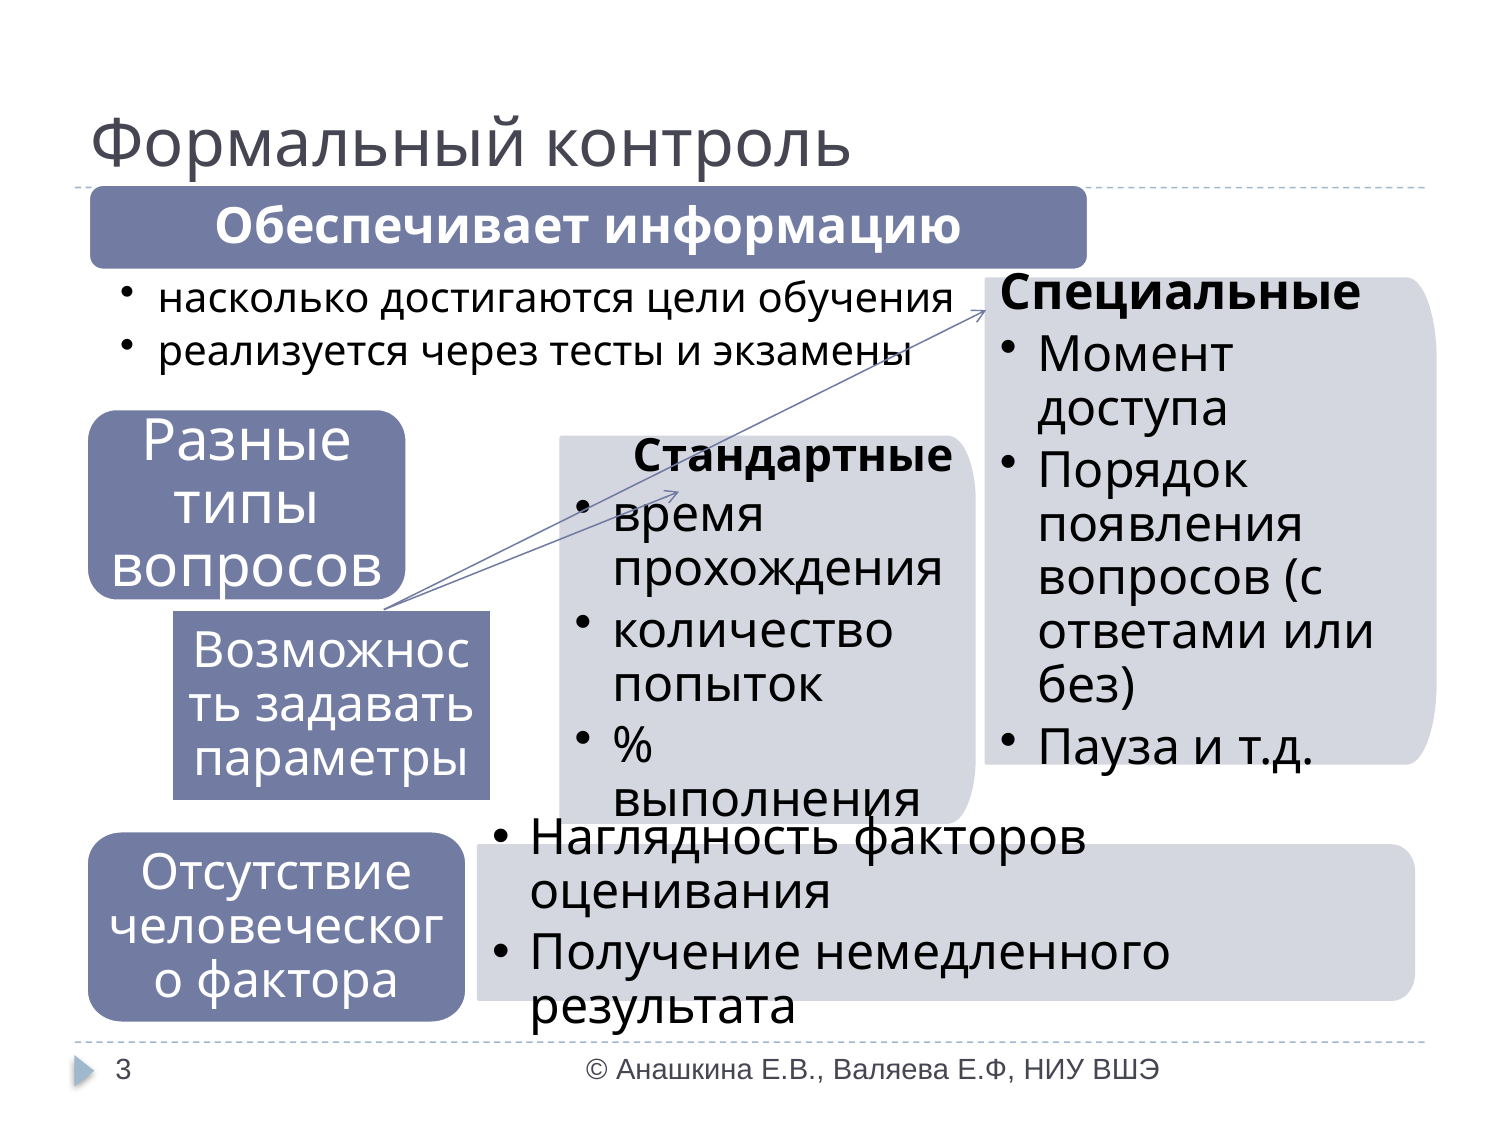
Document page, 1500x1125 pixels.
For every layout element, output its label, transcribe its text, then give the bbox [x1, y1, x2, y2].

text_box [88, 184, 1089, 386]
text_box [86, 408, 1414, 1024]
title Формальный контроль [74, 24, 1426, 188]
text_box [383, 491, 680, 610]
slide_number 3 [100, 1042, 426, 1103]
footer © Анашкина Е.В., Валяева Е.Ф, НИУ ВШЭ [475, 1042, 1176, 1103]
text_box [383, 309, 987, 610]
text_box Специальные Момент доступа Порядок появления вопросов (с ответами или без) Пауза и т.д. [993, 277, 1437, 758]
